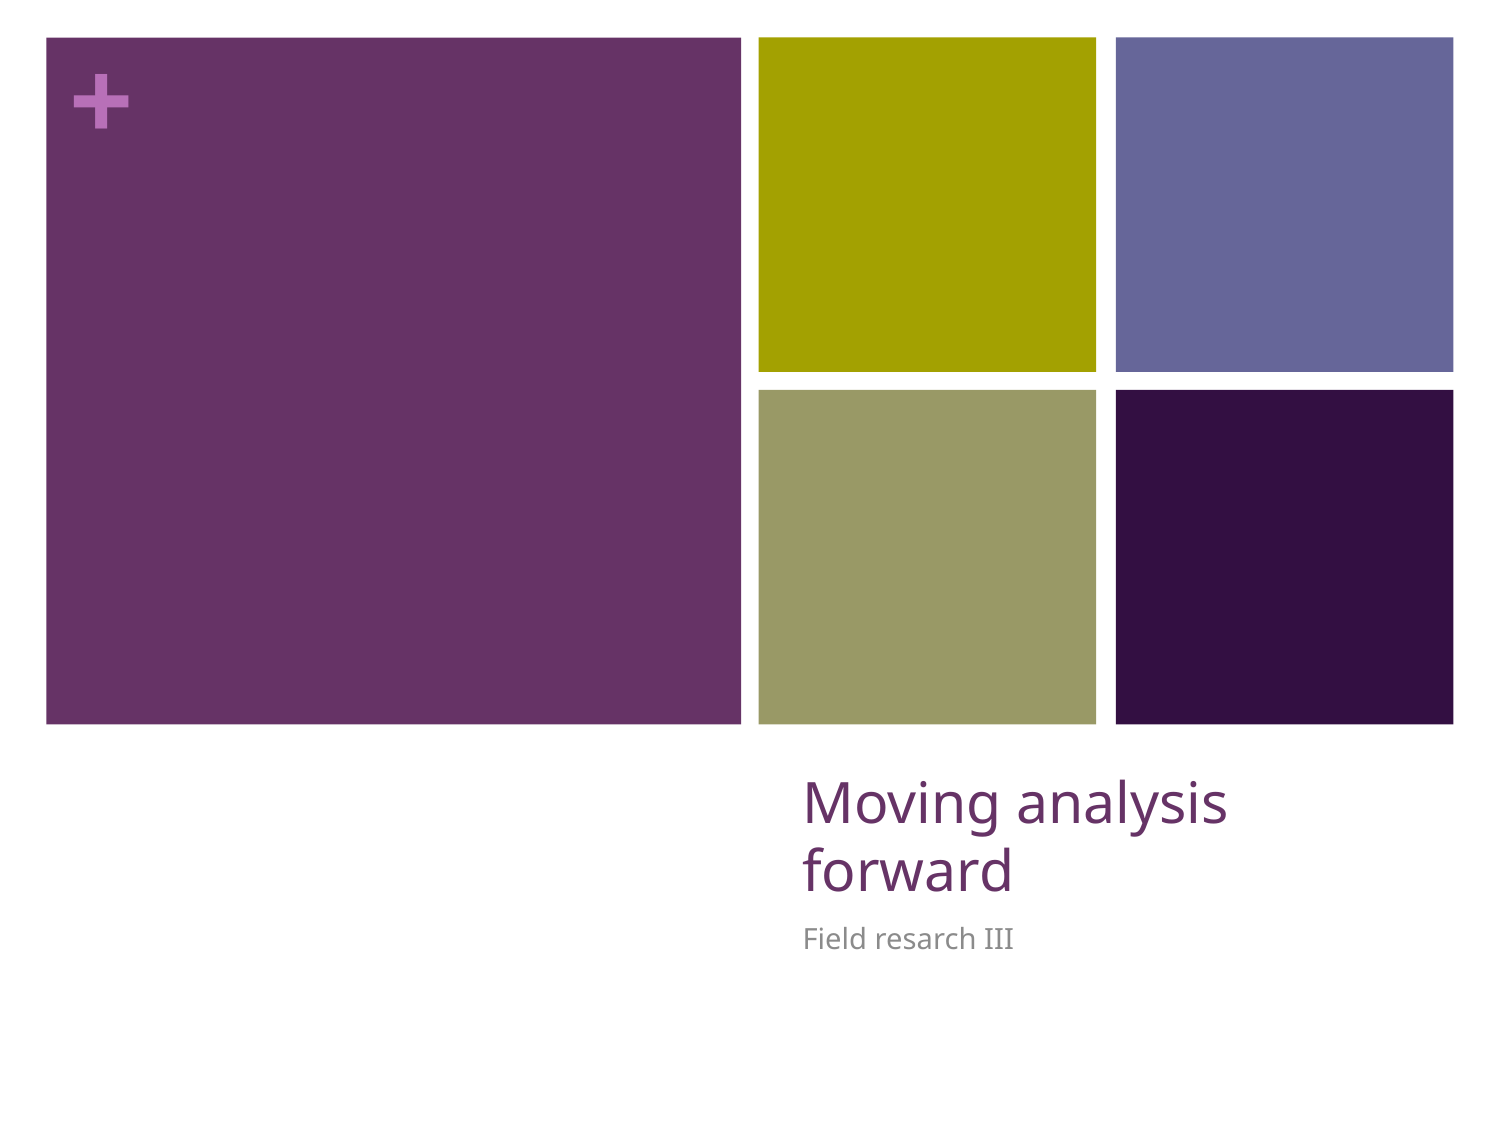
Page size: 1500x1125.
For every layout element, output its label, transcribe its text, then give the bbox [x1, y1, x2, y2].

subtitle Field resarch III [787, 912, 1450, 1036]
title Moving analysis forward [787, 758, 1450, 912]
